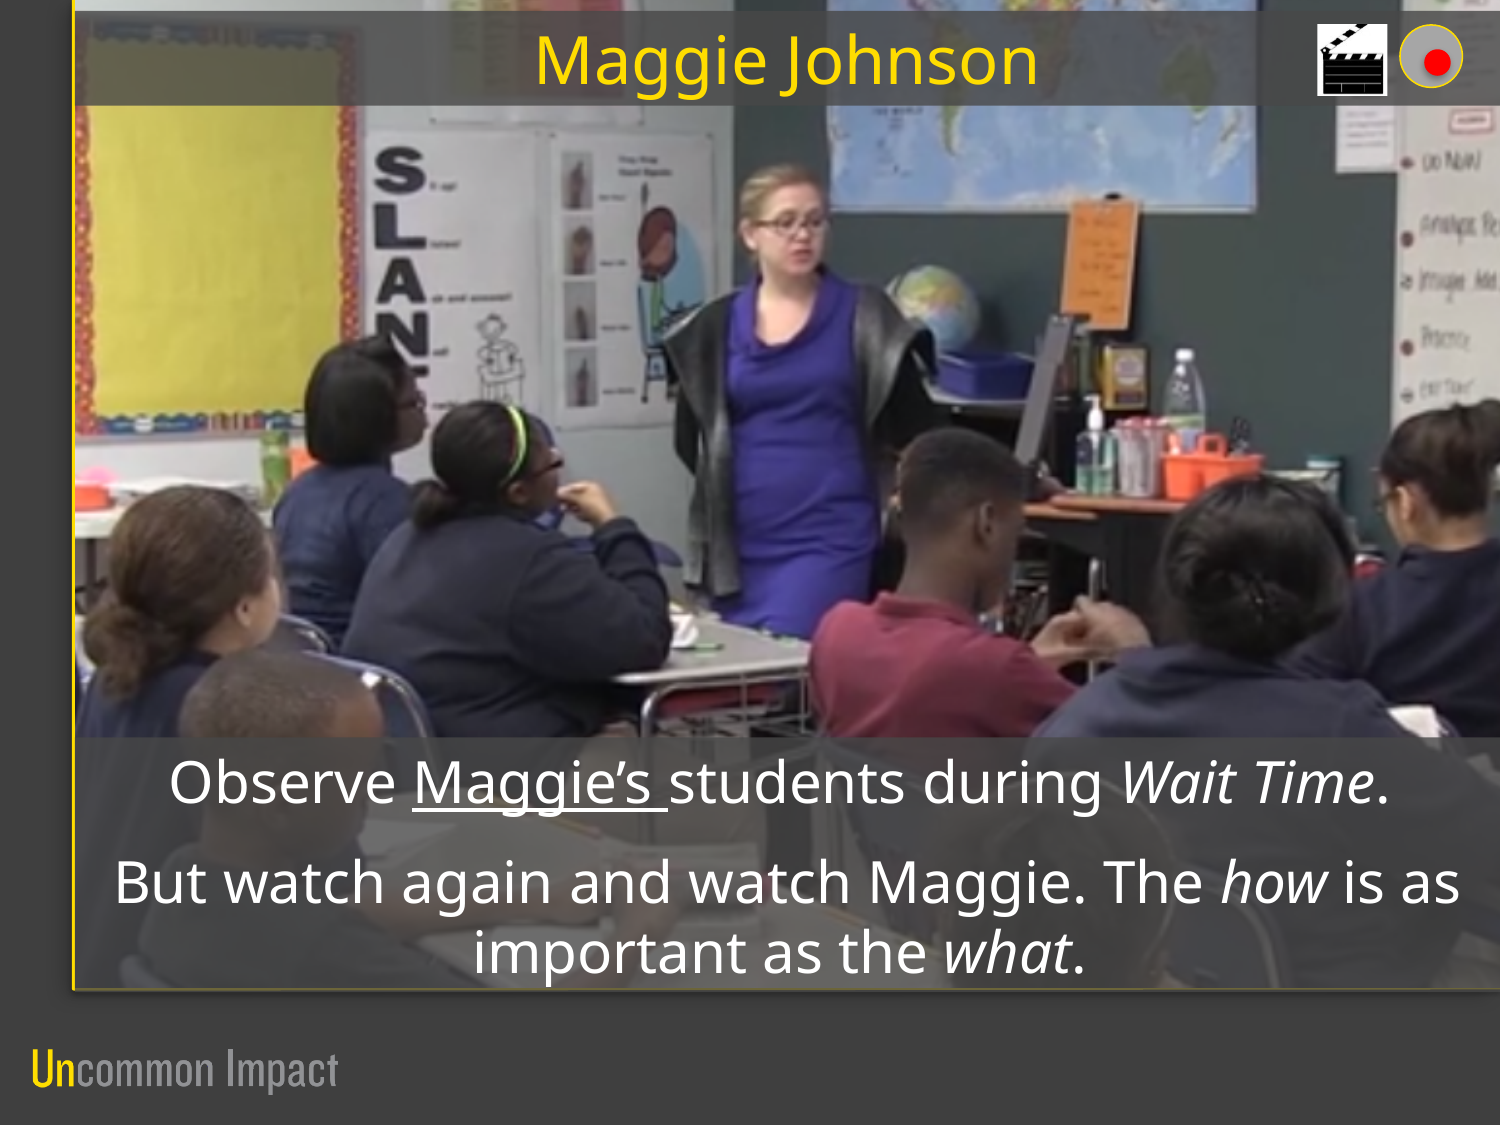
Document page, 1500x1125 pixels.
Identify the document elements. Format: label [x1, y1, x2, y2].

picture [74, 0, 1500, 988]
picture [32, 1049, 338, 1095]
